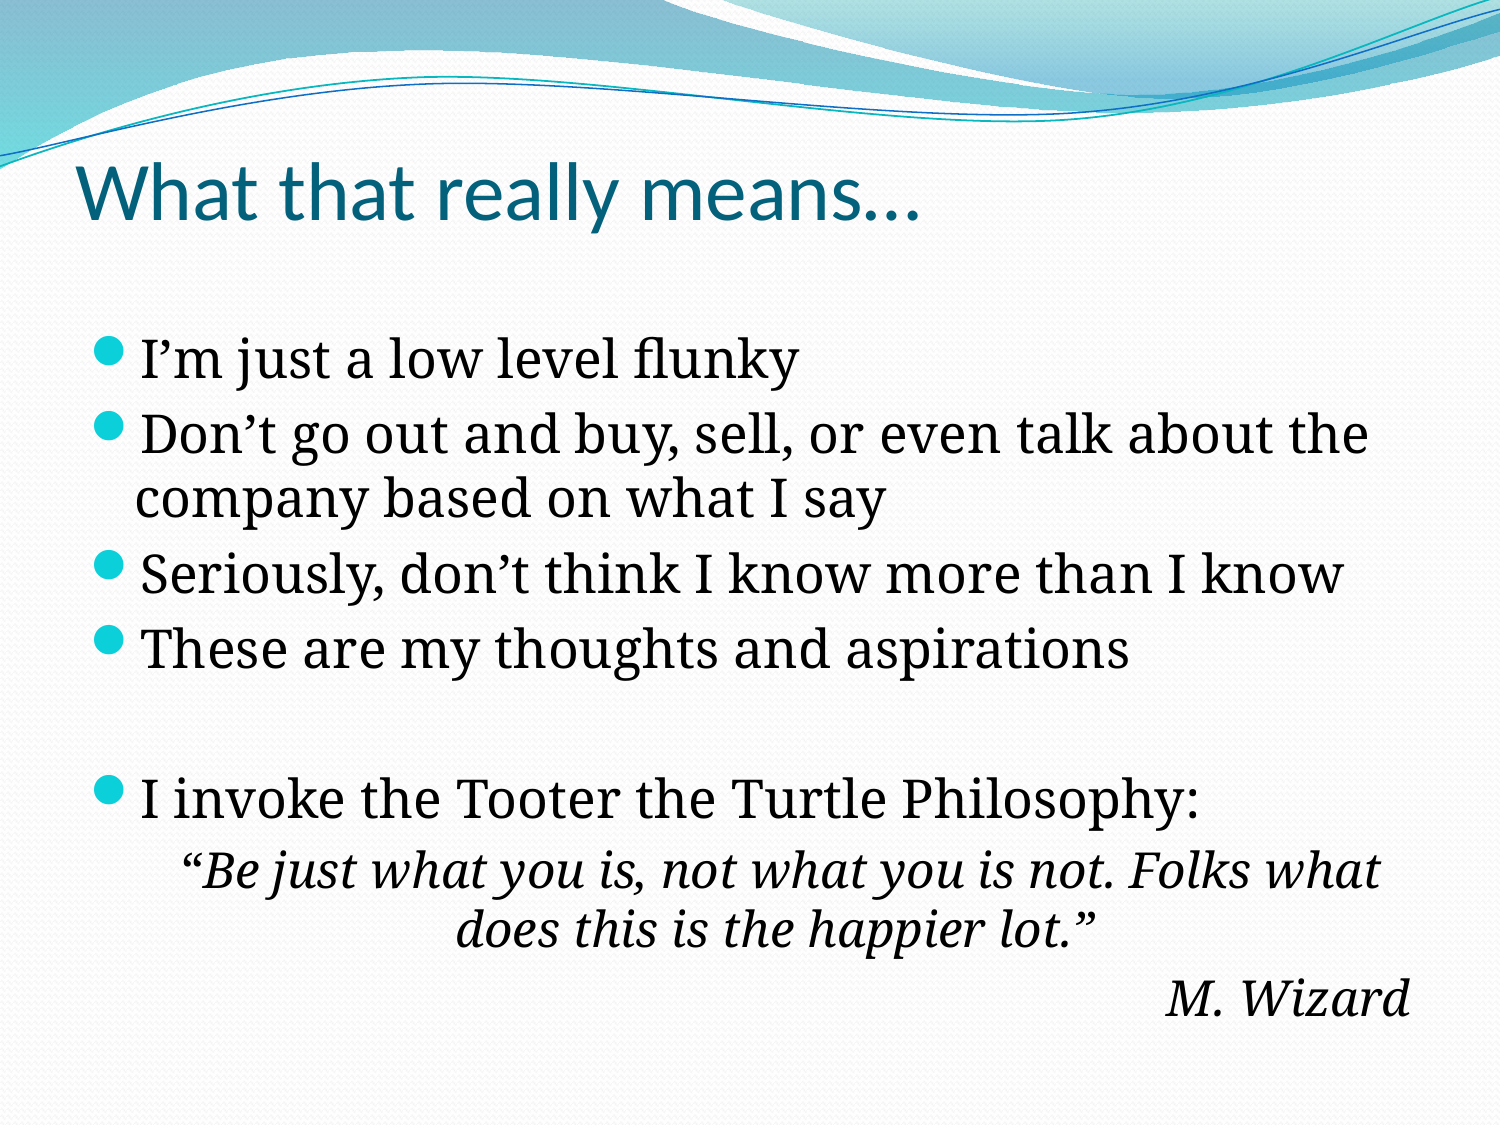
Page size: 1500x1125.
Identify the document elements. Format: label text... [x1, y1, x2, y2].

list I’m just a low level flunky Don’t go out and buy, sell, or even talk about the company based on what I say Seriously, don’t think I know more than I know These are my thoughts and aspirations I invoke the Tooter the Turtle Philosophy: “Be just what you is, not what you is not. Folks what does this is the happier lot.” M. Wizard [75, 317, 1425, 1038]
title What that really means… [75, 115, 1425, 238]
